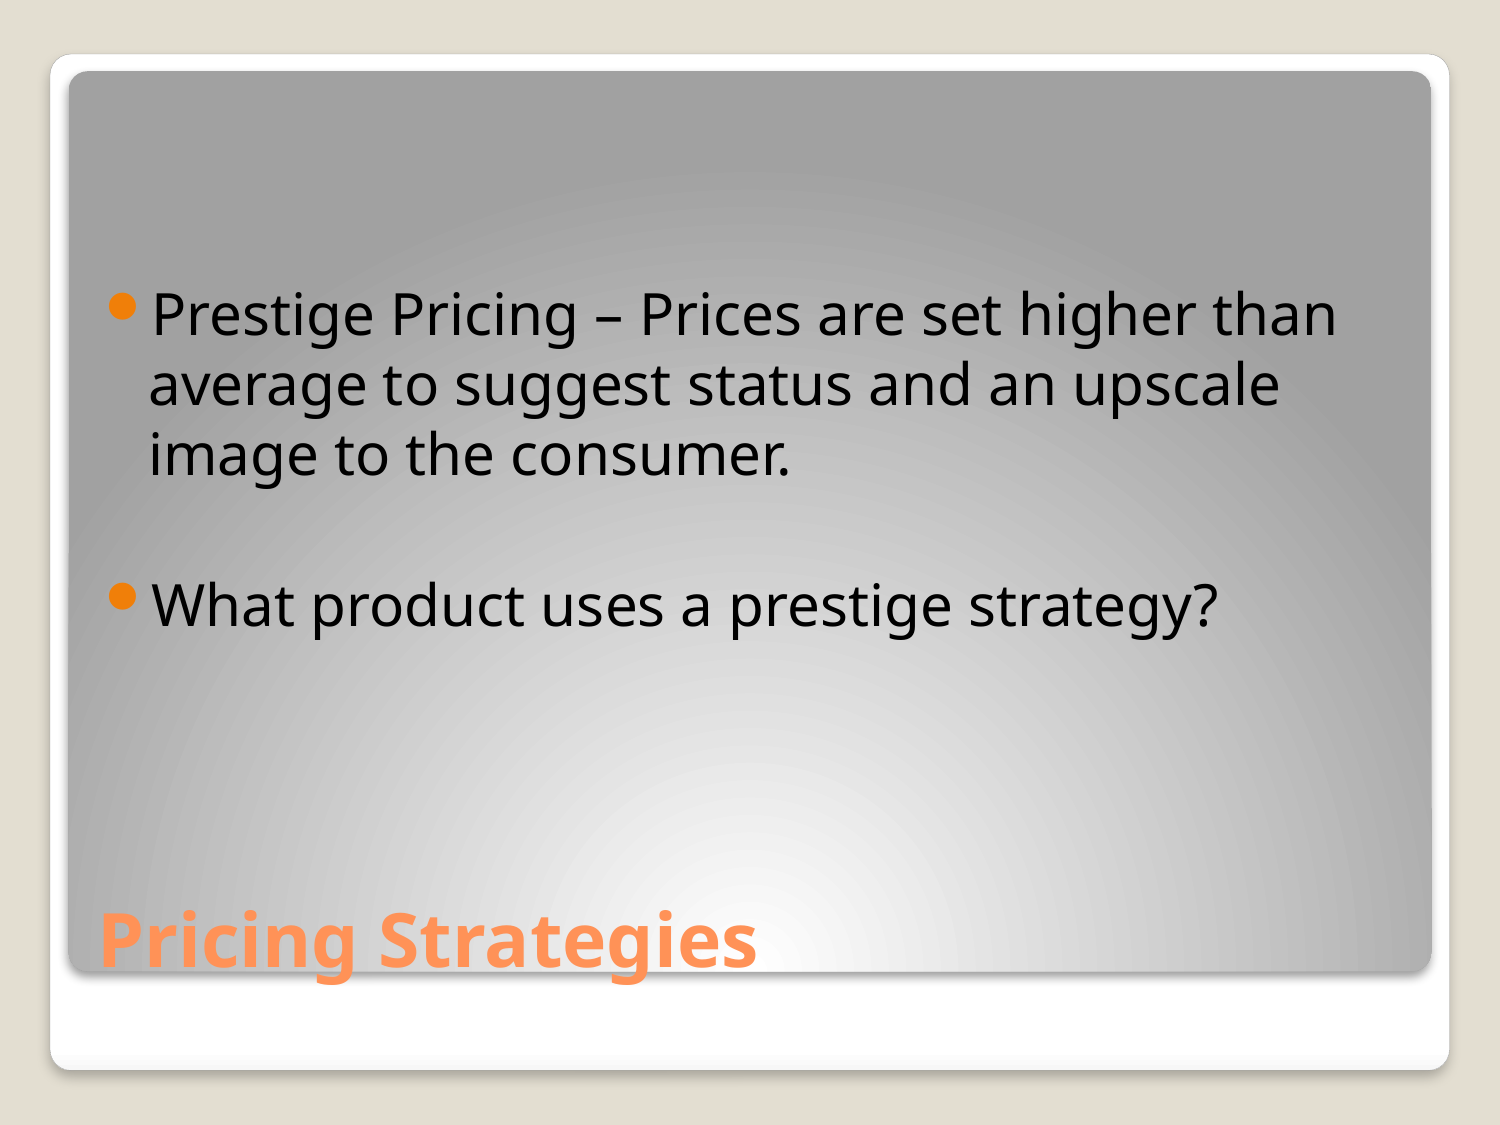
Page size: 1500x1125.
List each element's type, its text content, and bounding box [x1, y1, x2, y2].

title Pricing Strategies [82, 923, 1425, 990]
list Prestige Pricing – Prices are set higher than average to suggest status and an upscale image to the consumer. What product uses a prestige strategy? [75, 262, 1425, 923]
